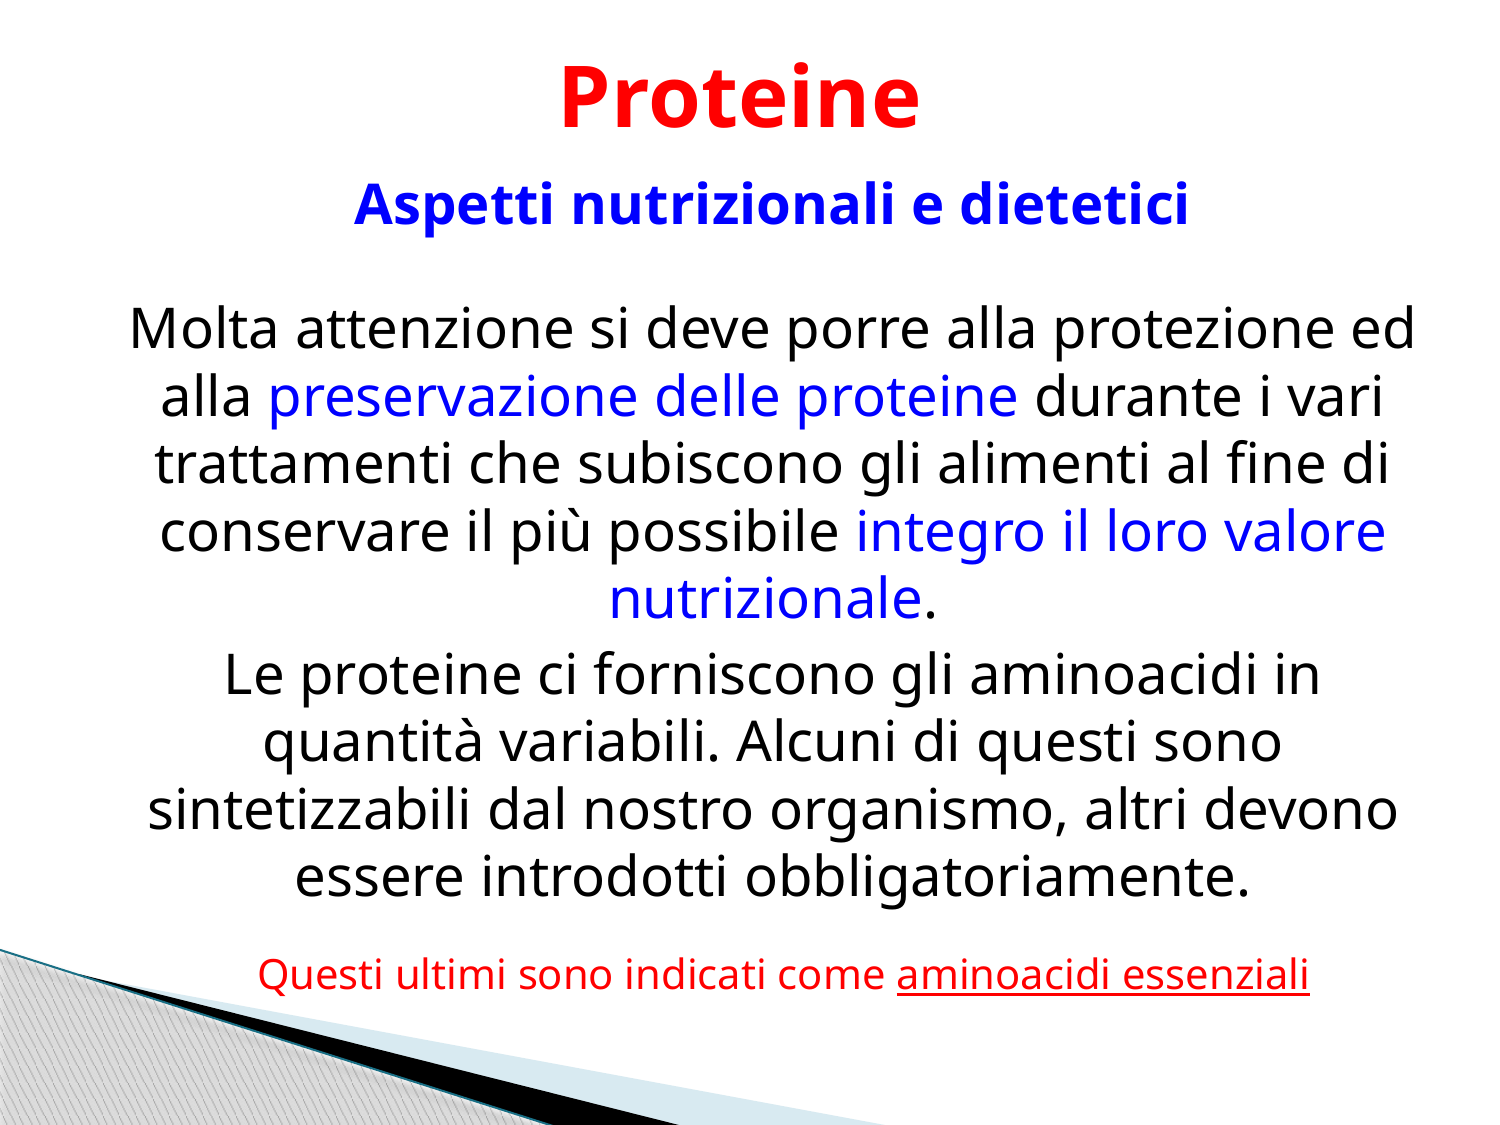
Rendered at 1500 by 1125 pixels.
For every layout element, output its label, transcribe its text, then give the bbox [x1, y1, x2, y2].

text_box Questi ultimi sono indicati come aminoacidi essenziali [123, 940, 1444, 1006]
title Proteine [64, 0, 1415, 188]
list Aspetti nutrizionali e dietetici Molta attenzione si deve porre alla protezione ed alla preservazione delle proteine durante i vari trattamenti che subiscono gli alimenti al fine di conservare il più possibile integro il loro valore nutrizionale. Le proteine ci forniscono gli aminoacidi in quantità variabili. Alcuni di questi sono sintetizzabili dal nostro organismo, altri devono essere introdotti obbligatoriamente. [88, 160, 1439, 941]
